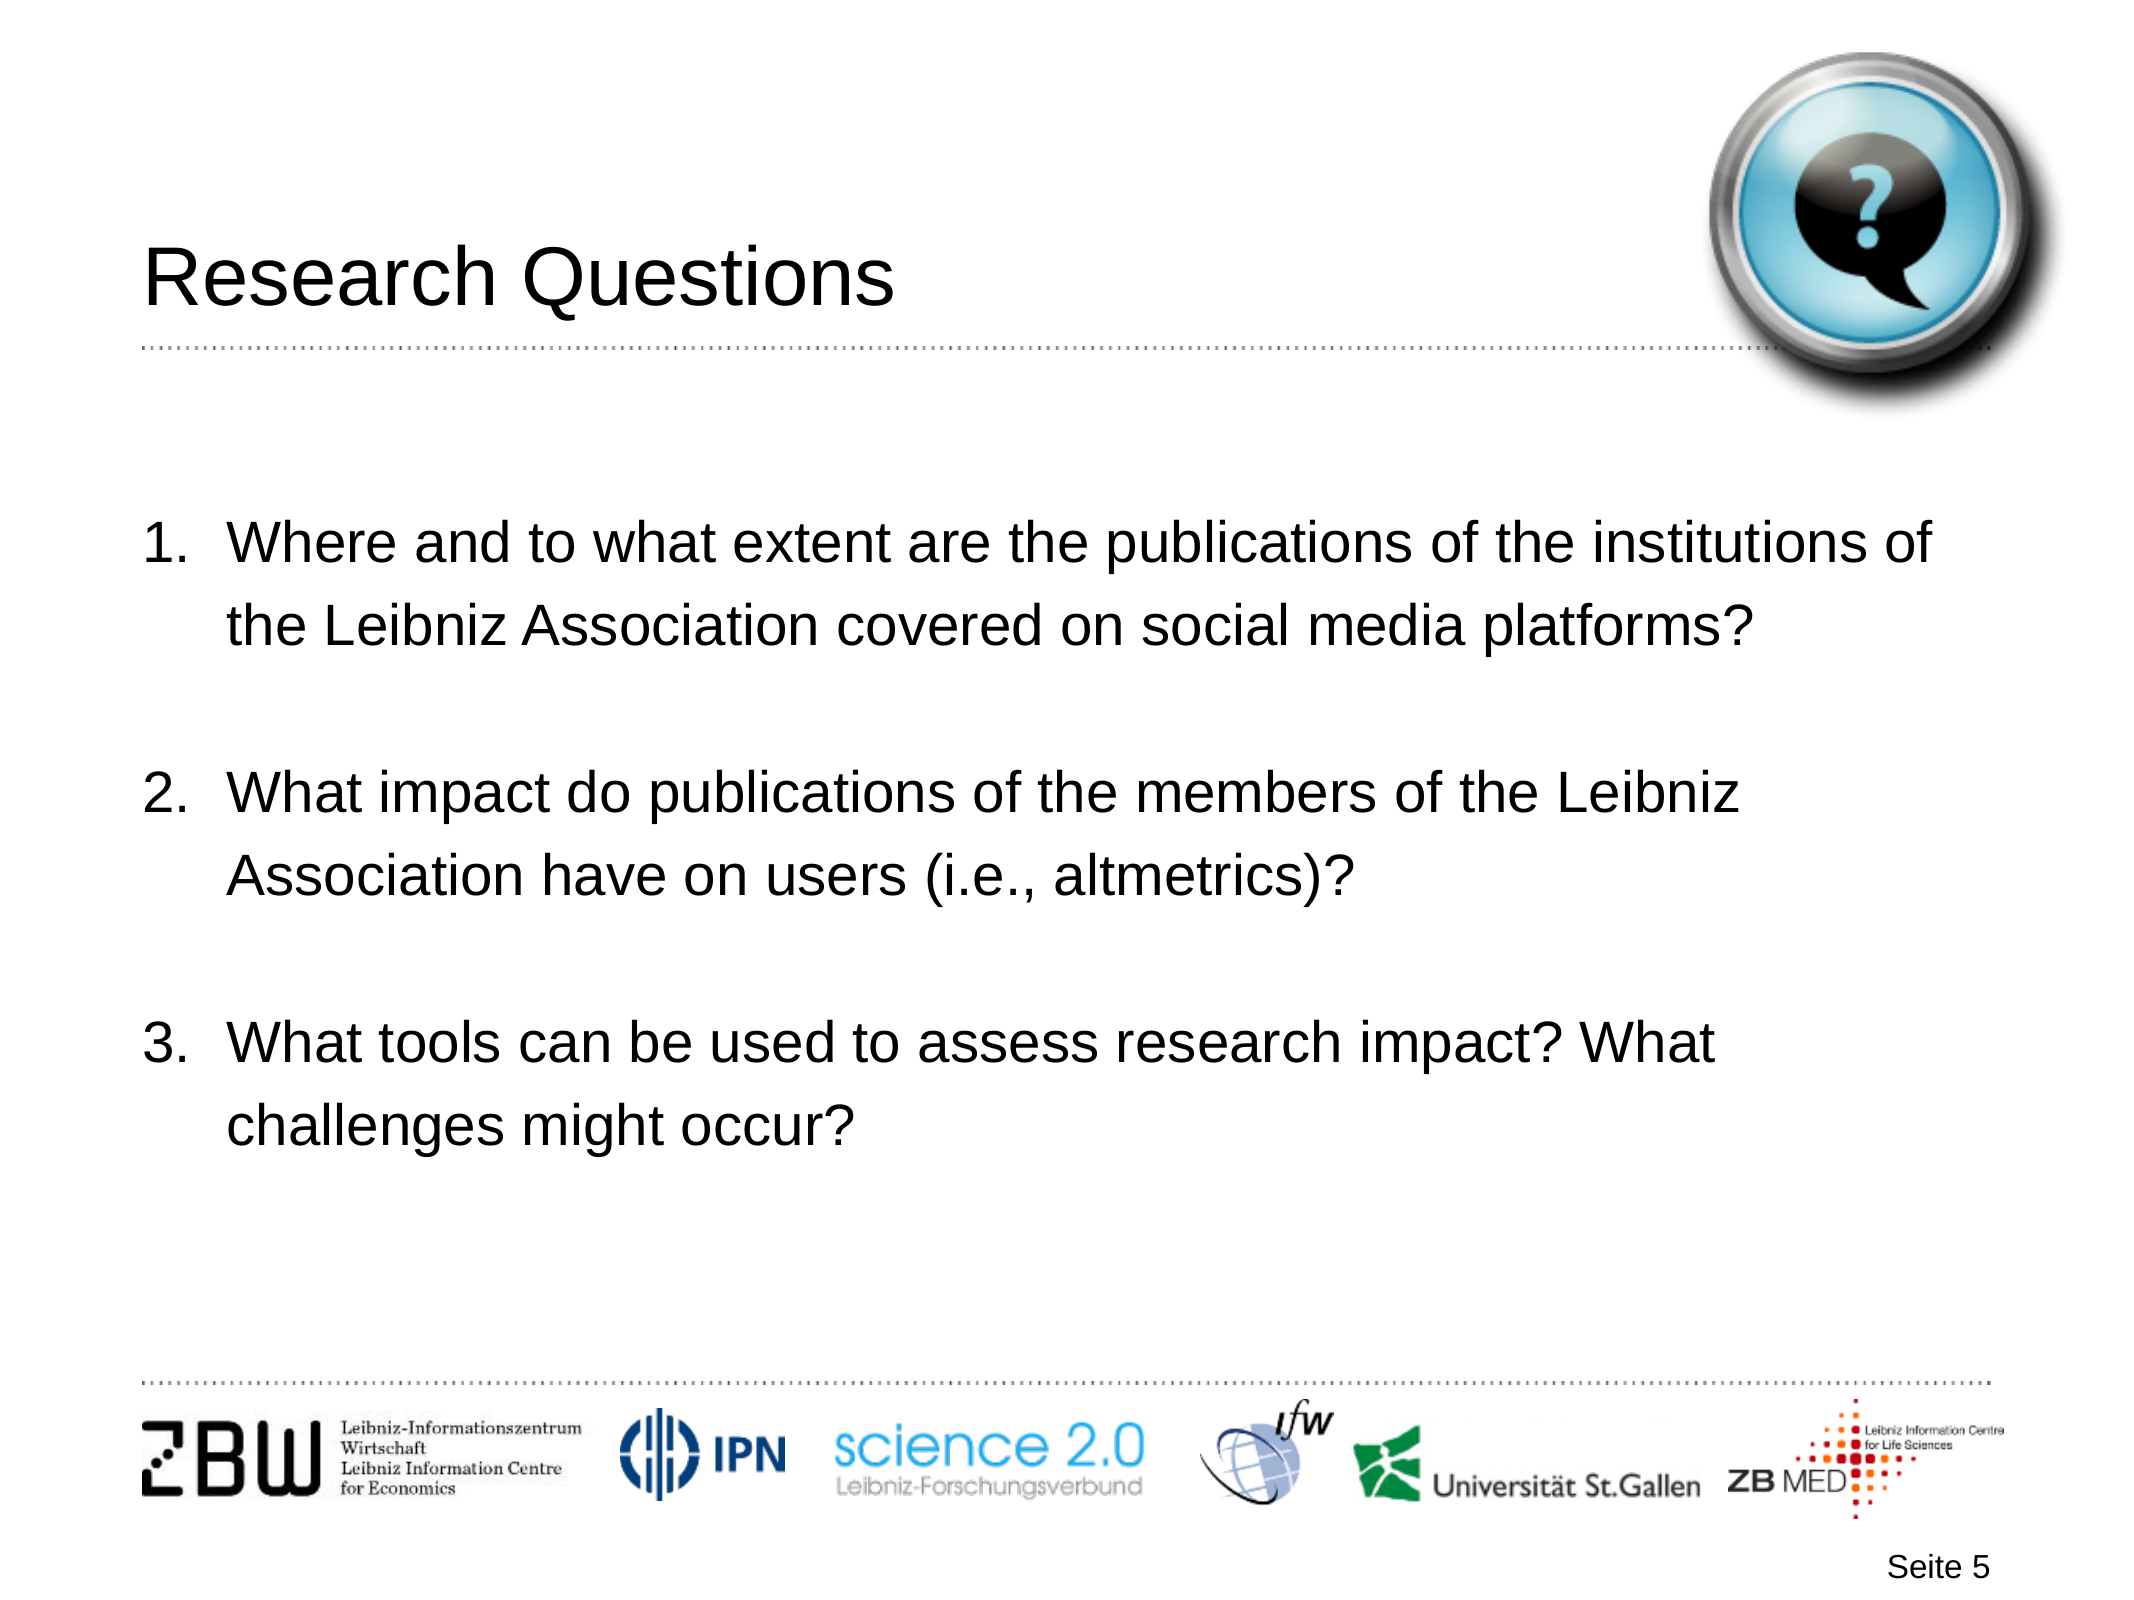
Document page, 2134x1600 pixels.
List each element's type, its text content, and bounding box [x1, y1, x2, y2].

title Research Questions [142, 222, 1697, 323]
slide_number Seite 5 [1830, 1545, 1991, 1586]
picture [142, 44, 2079, 421]
picture [620, 1418, 785, 1501]
list Where and to what extent are the publications of the institutions of the Leibniz Association covered on social media platforms? What impact do publications of the members of the Leibniz Association have on users (i.e., altmetrics)? What tools can be used to assess research impact? What challenges might occur? [142, 407, 1991, 1418]
picture [1728, 1399, 2004, 1519]
picture [1200, 1418, 1727, 1519]
picture [834, 1421, 1146, 1503]
picture [142, 1418, 607, 1503]
